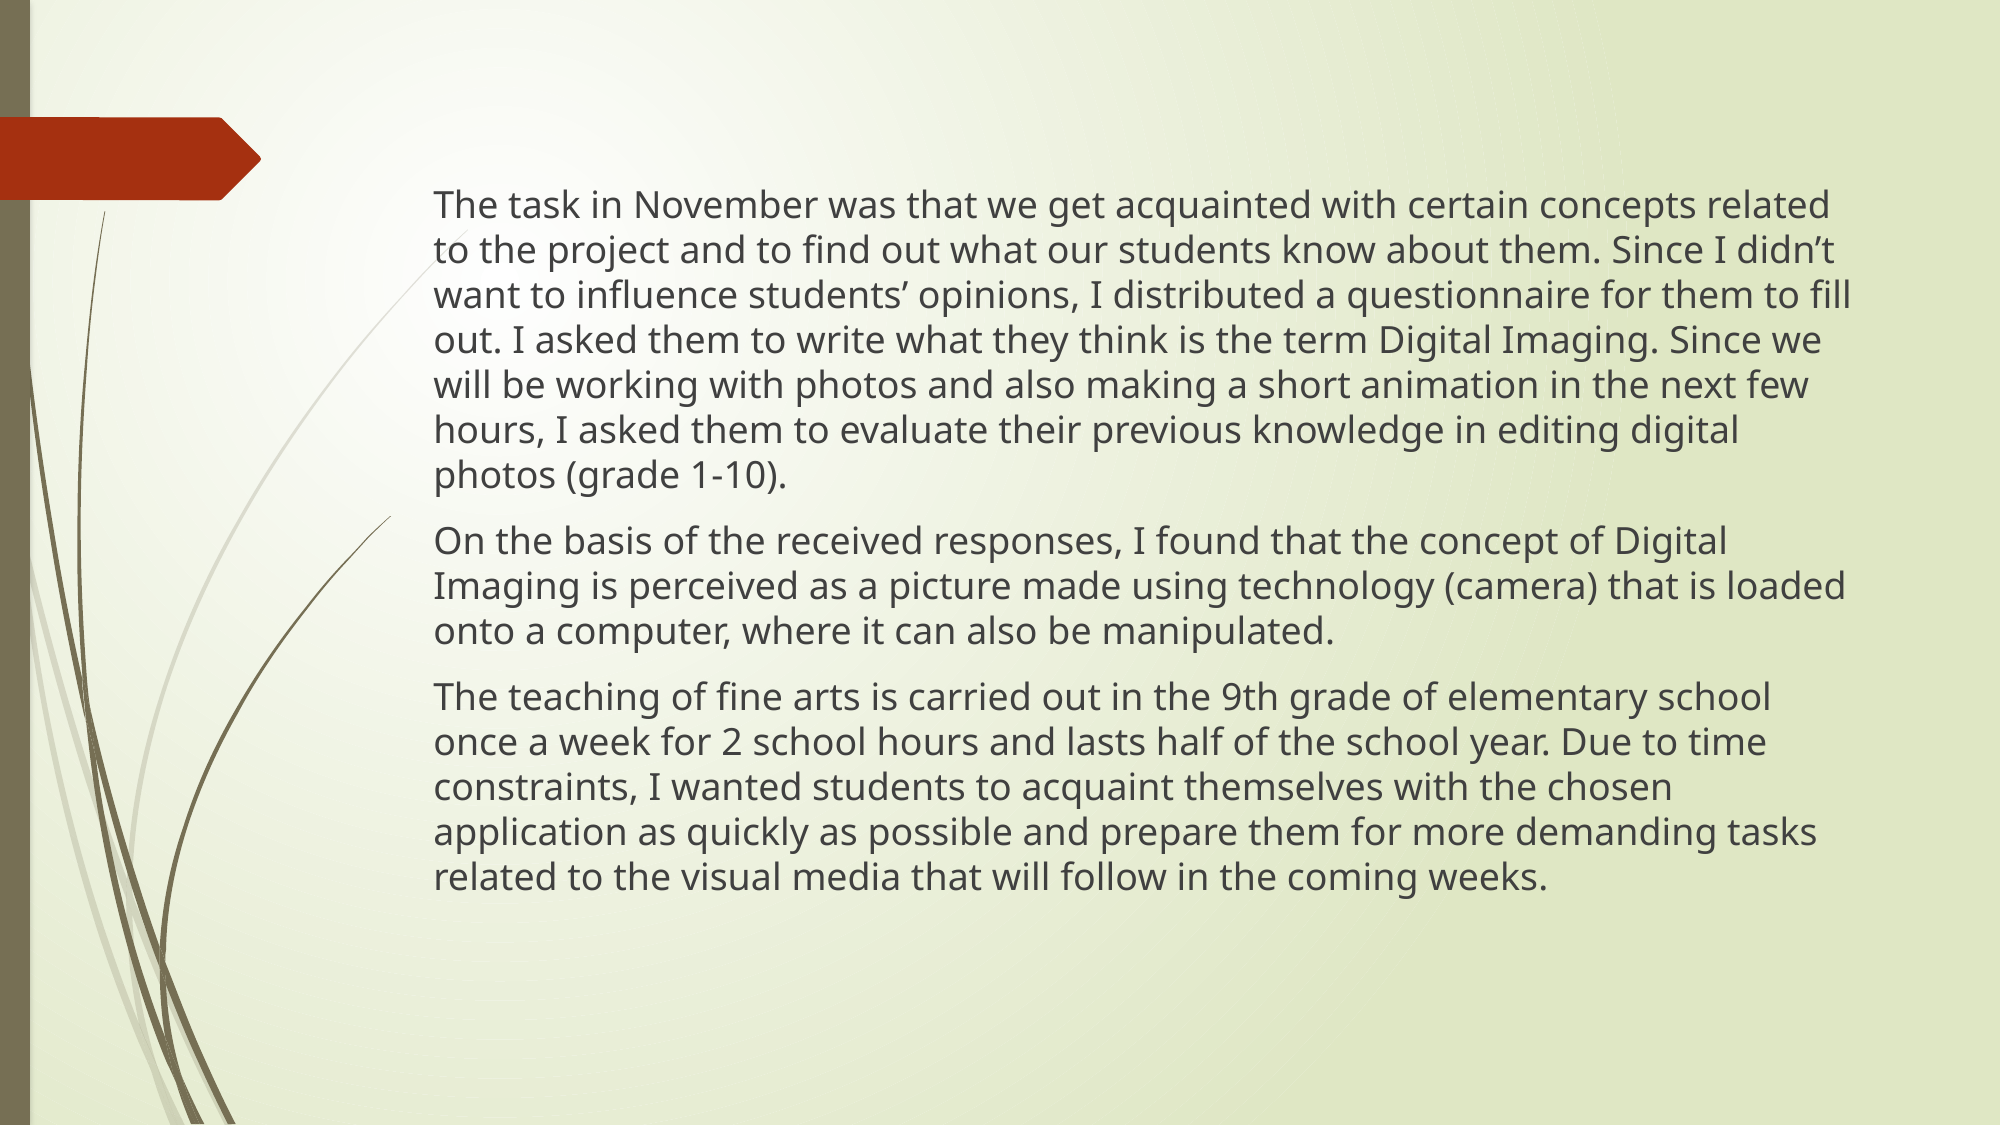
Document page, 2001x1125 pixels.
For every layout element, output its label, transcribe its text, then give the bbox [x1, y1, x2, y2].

list The task in November was that we get acquainted with certain concepts related to the project and to find out what our students know about them. Since I didn’t want to influence students’ opinions, I distributed a questionnaire for them to fill out. I asked them to write what they think is the term Digital Imaging. Since we will be working with photos and also making a short animation in the next few hours, I asked them to evaluate their previous knowledge in editing digital photos (grade 1-10). On the basis of the received responses, I found that the concept of Digital Imaging is perceived as a picture made using technology (camera) that is loaded onto a computer, where it can also be manipulated. The teaching of fine arts is carried out in the 9th grade of elementary school once a week for 2 school hours and lasts half of the school year. Due to time constraints, I wanted students to acquaint themselves with the chosen application as quickly as possible and prepare them for more demanding tasks related to the visual media that will follow in the coming weeks. [418, 173, 1881, 1009]
